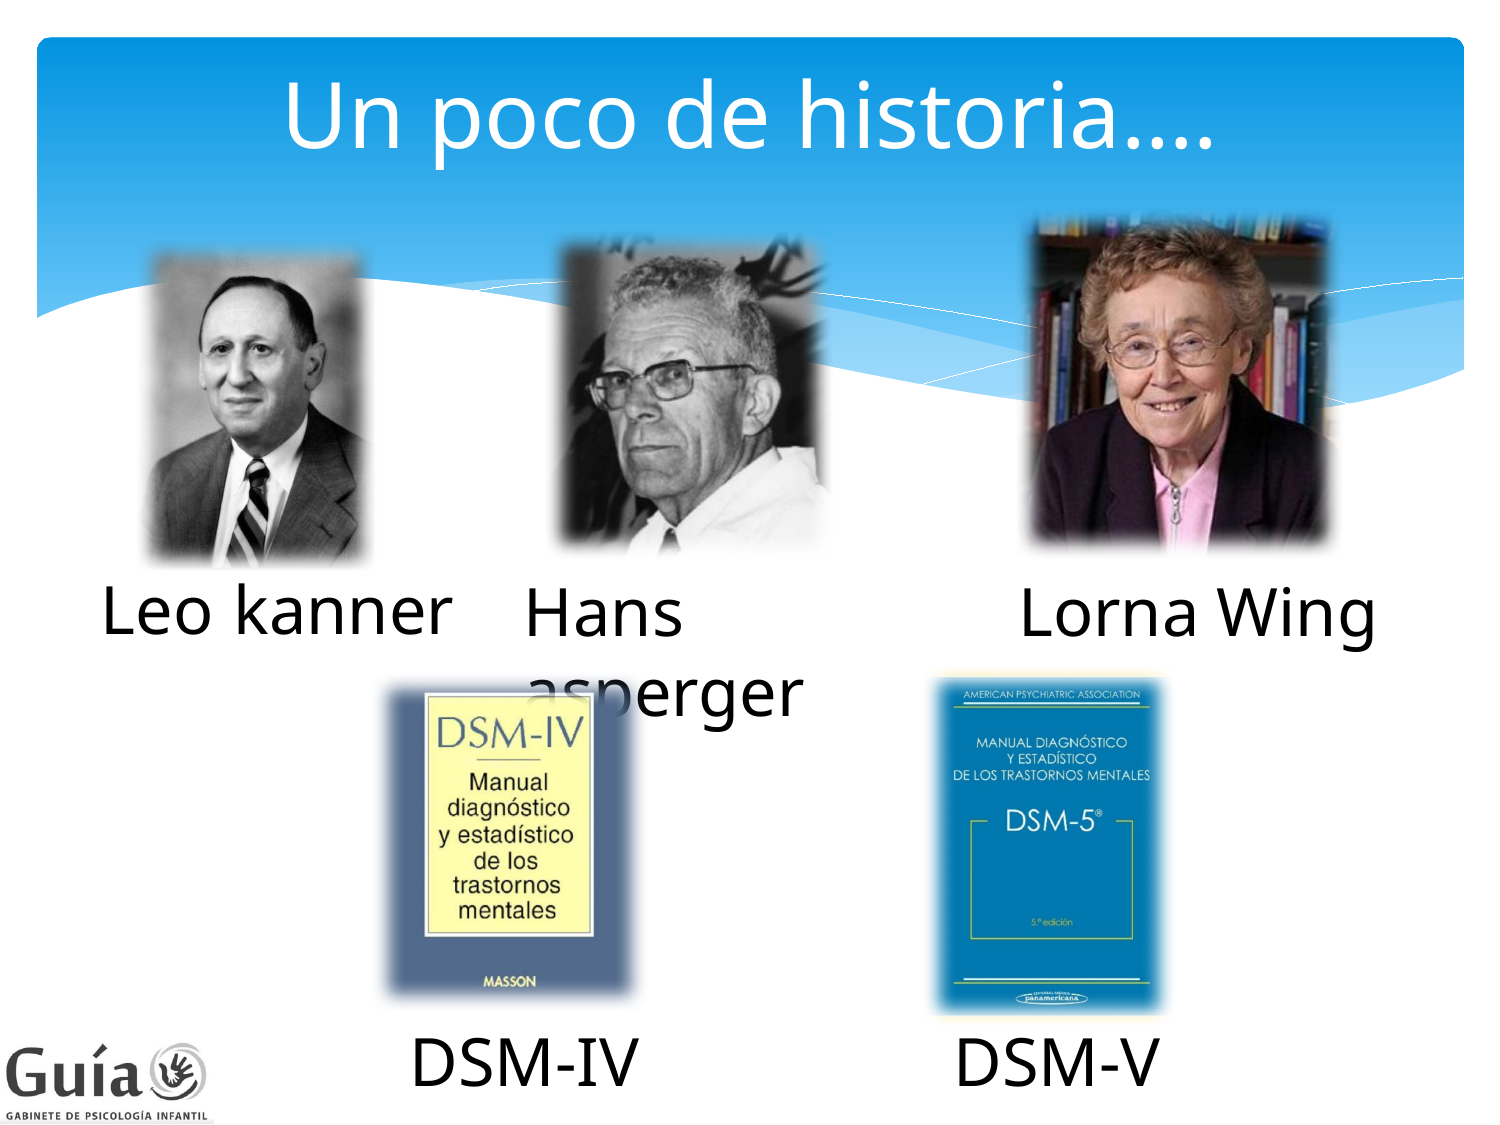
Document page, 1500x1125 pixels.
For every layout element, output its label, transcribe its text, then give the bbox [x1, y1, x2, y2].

picture [921, 663, 1178, 1029]
text_box DSM-V [921, 1012, 1237, 1107]
picture [0, 1034, 217, 1125]
text_box Leo kanner [85, 552, 523, 657]
text_box DSM-IV [377, 1012, 676, 1108]
text_box Lorna Wing [1003, 562, 1470, 658]
text_box Hans asperger [509, 562, 976, 738]
picture [543, 226, 835, 561]
title Un poco de historia…. [87, 42, 1413, 181]
picture [369, 671, 649, 1013]
picture [1014, 205, 1344, 560]
picture [133, 235, 379, 576]
